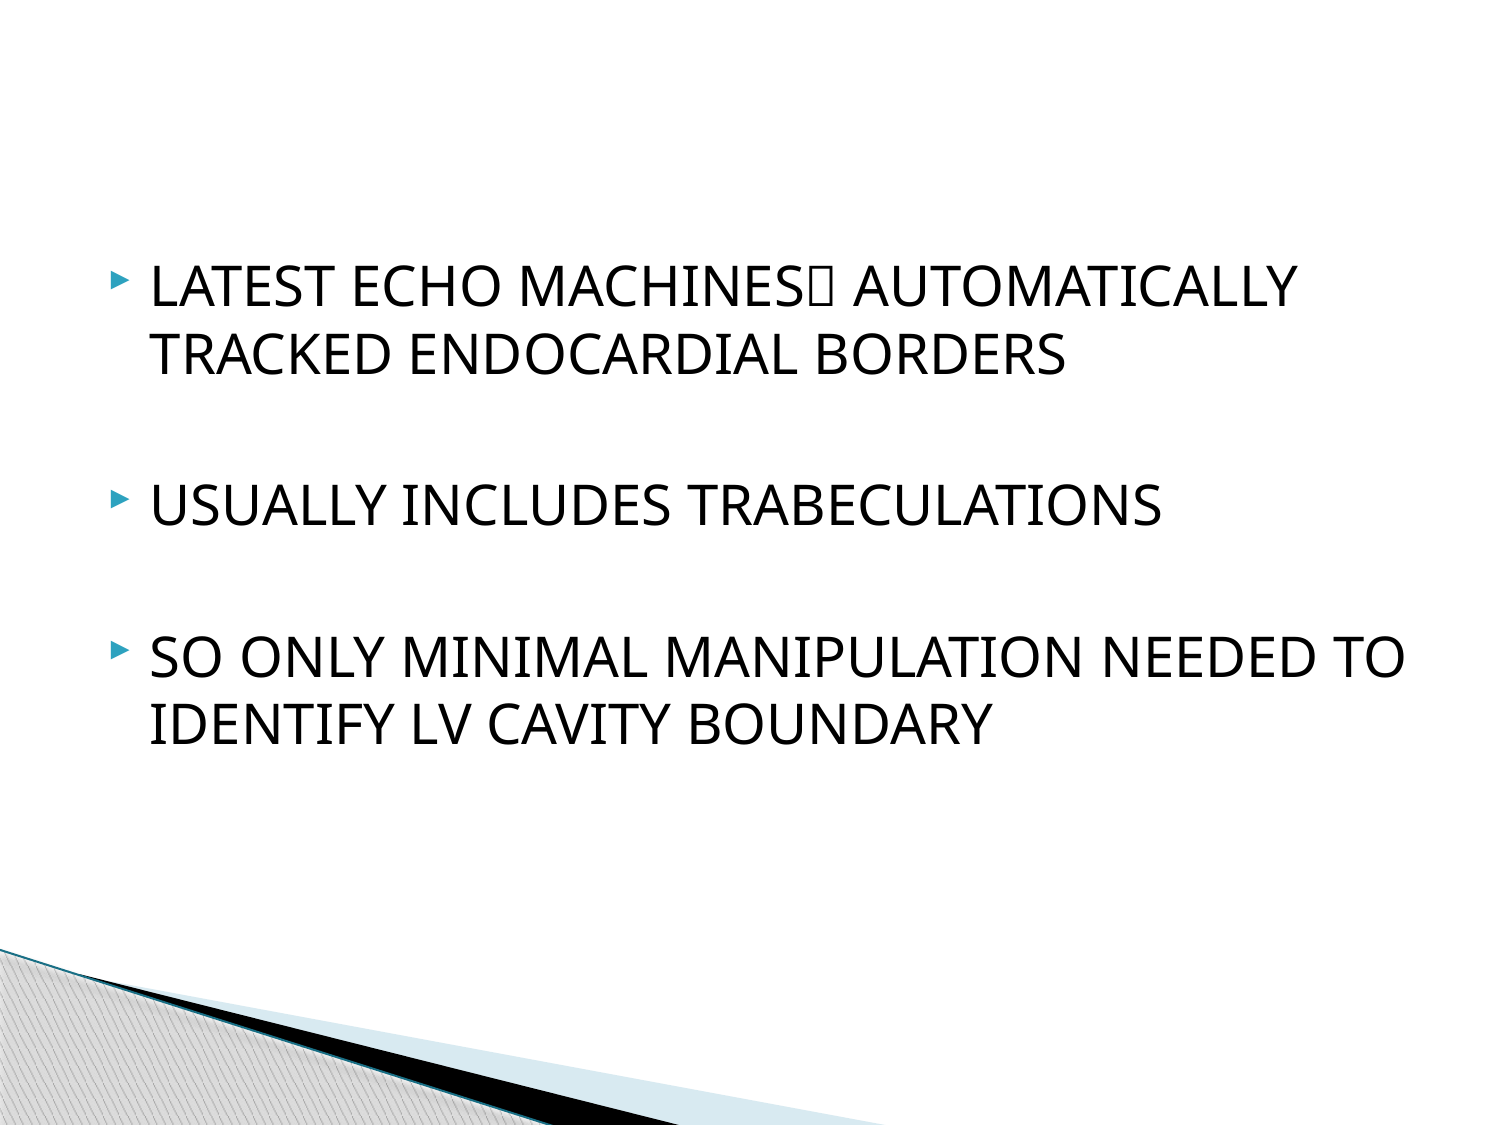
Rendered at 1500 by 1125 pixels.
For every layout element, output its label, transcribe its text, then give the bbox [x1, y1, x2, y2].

list LATEST ECHO MACHINES AUTOMATICALLY TRACKED ENDOCARDIAL BORDERS USUALLY INCLUDES TRABECULATIONS SO ONLY MINIMAL MANIPULATION NEEDED TO IDENTIFY LV CAVITY BOUNDARY [75, 243, 1425, 986]
